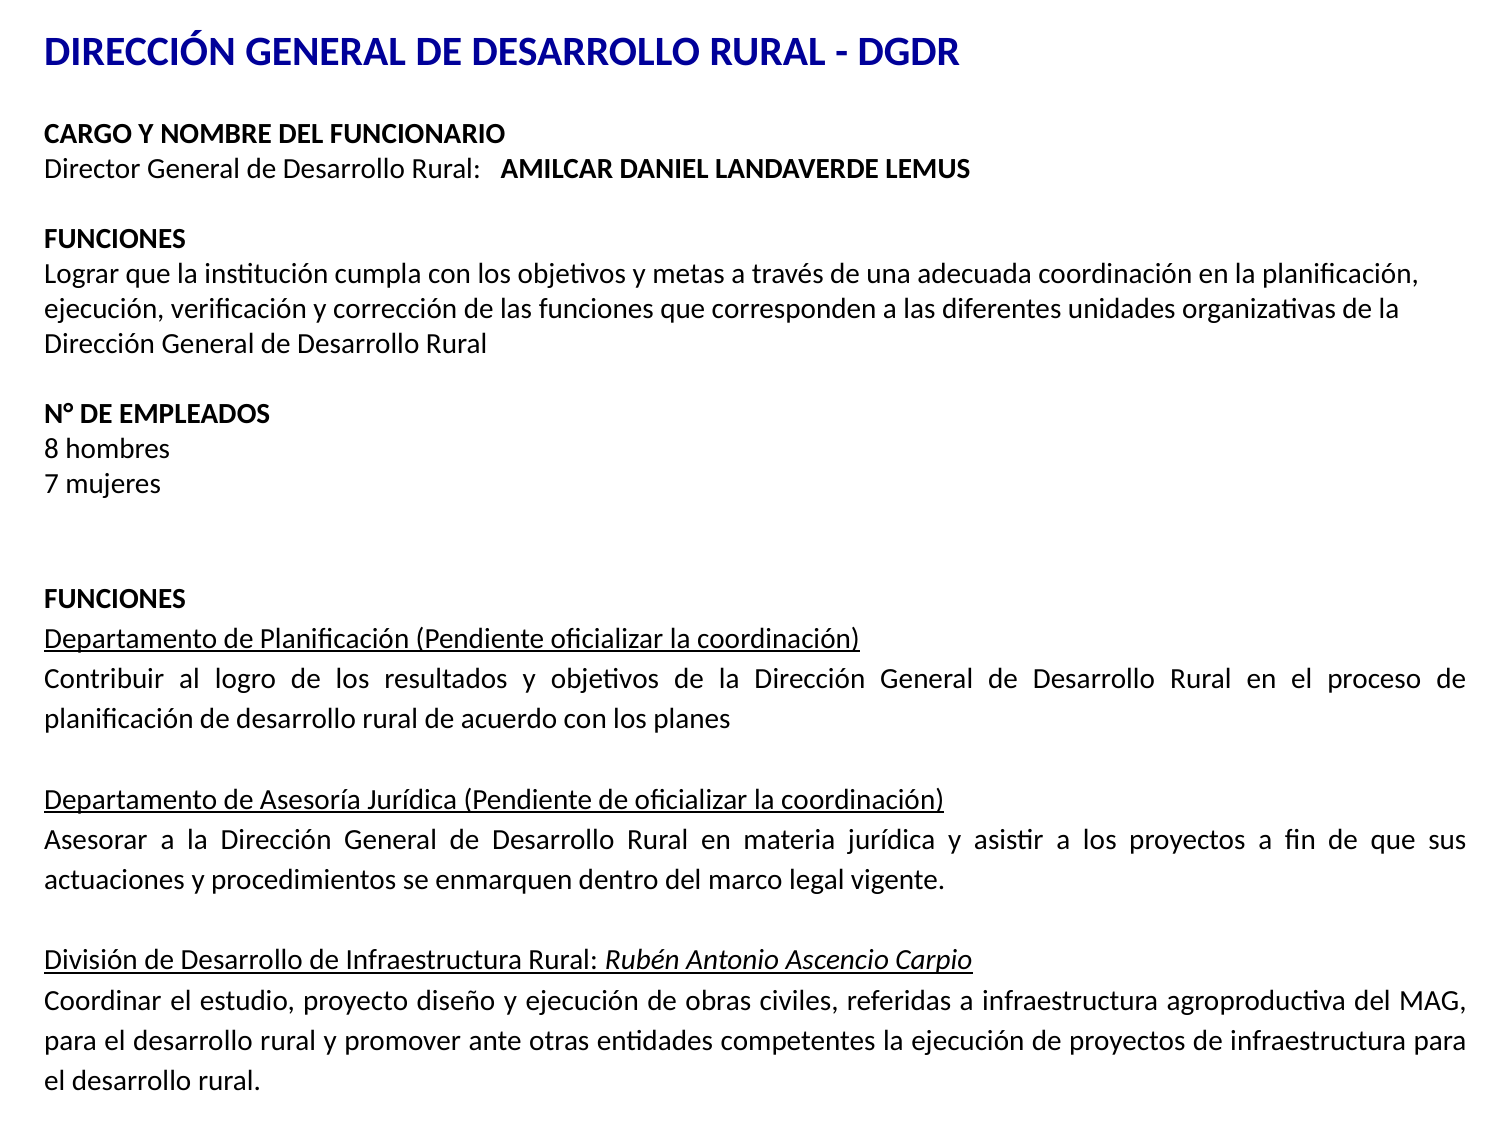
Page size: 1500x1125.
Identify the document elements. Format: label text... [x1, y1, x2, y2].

text_box DIRECCIÓN GENERAL DE DESARROLLO RURAL - DGDR CARGO Y NOMBRE DEL FUNCIONARIO Director General de Desarrollo Rural: AMILCAR DANIEL LANDAVERDE LEMUS FUNCIONES Lograr que la institución cumpla con los objetivos y metas a través de una adecuada coordinación en la planificación, ejecución, verificación y corrección de las funciones que corresponden a las diferentes unidades organizativas de la Dirección General de Desarrollo Rural N° DE EMPLEADOS 8 hombres 7 mujeres FUNCIONES Departamento de Planificación (Pendiente oficializar la coordinación) Contribuir al logro de los resultados y objetivos de la Dirección General de Desarrollo Rural en el proceso de planificación de desarrollo rural de acuerdo con los planes Departamento de Asesoría Jurídica (Pendiente de oficializar la coordinación) Asesorar a la Dirección General de Desarrollo Rural en materia jurídica y asistir a los proyectos a fin de que sus actuaciones y procedimientos se enmarquen dentro del marco legal vigente. División de Desarrollo de Infraestructura Rural: Rubén Antonio Ascencio Carpio Coordinar el estudio, proyecto diseño y ejecución de obras civiles, referidas a infraestructura agroproductiva del MAG, para el desarrollo rural y promover ante otras entidades competentes la ejecución de proyectos de infraestructura para el desarrollo rural. [29, 9, 1483, 1104]
